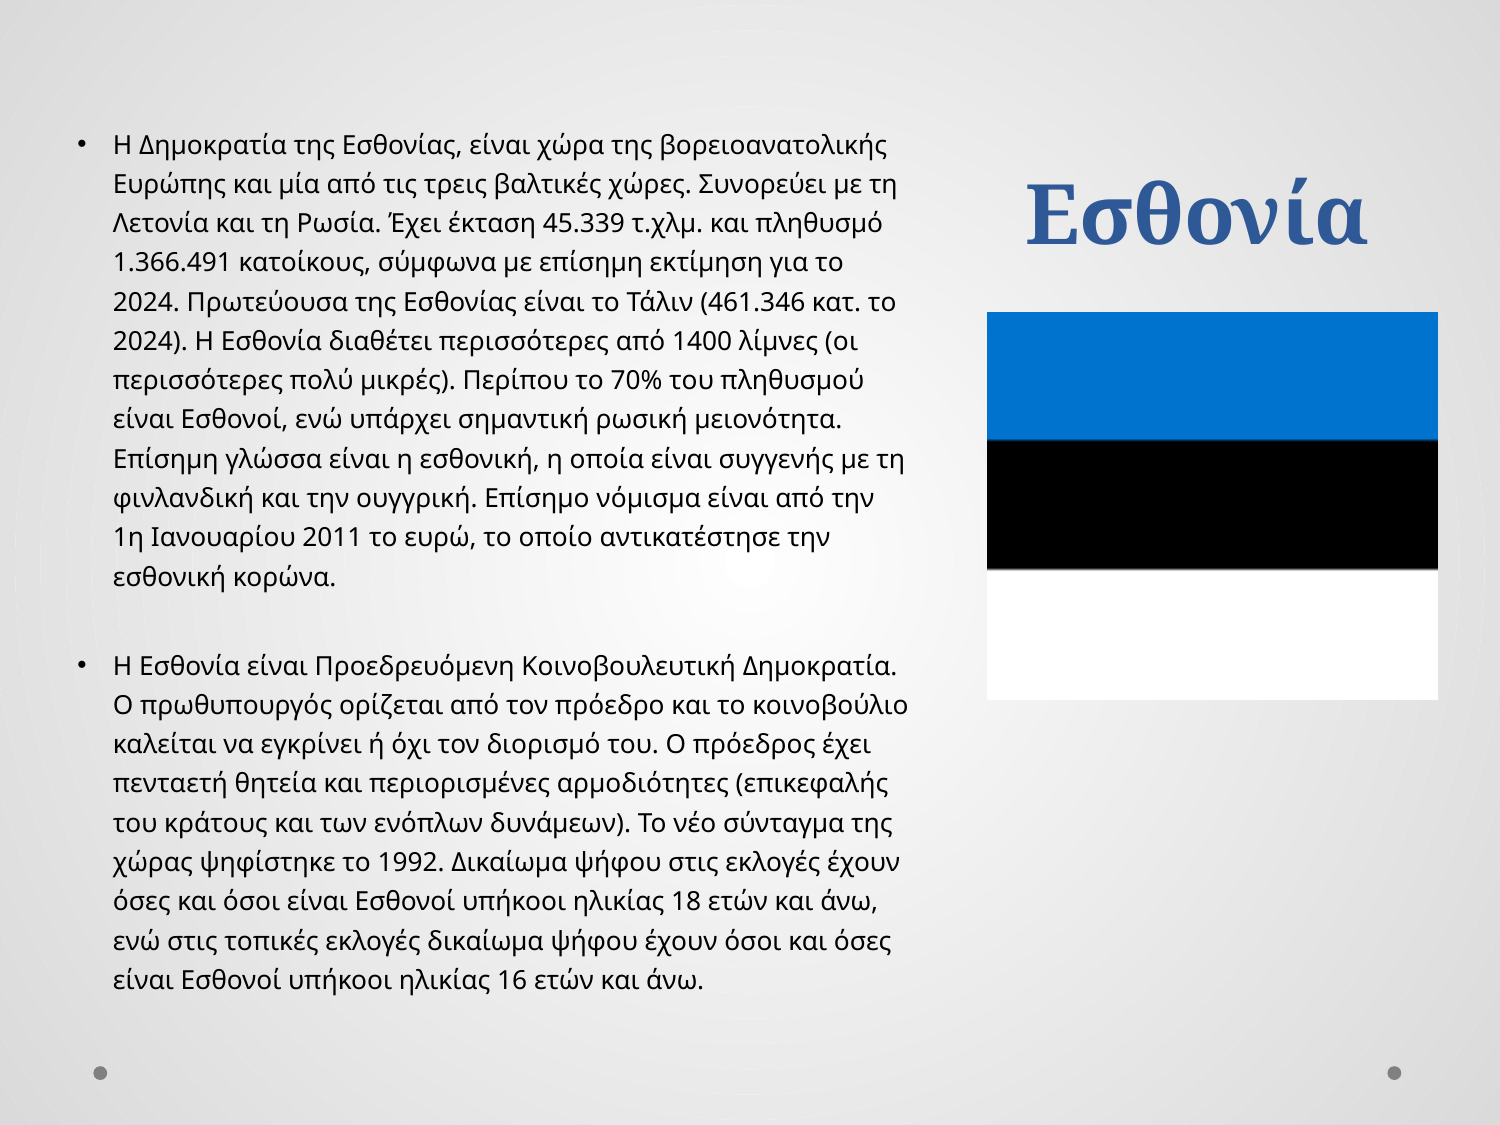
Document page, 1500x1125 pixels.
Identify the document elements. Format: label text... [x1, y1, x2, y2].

list Η Δημοκρατία της Εσθονίας, είναι χώρα της βορειοανατολικής Ευρώπης και μία από τις τρεις βαλτικές χώρες. Συνορεύει με τη Λετονία και τη Ρωσία. Έχει έκταση 45.339 τ.χλμ. και πληθυσμό 1.366.491 κατοίκους, σύμφωνα με επίσημη εκτίμηση για το 2024. Πρωτεύουσα της Εσθονίας είναι το Τάλιν (461.346 κατ. το 2024). Η Εσθονία διαθέτει περισσότερες από 1400 λίμνες (οι περισσότερες πολύ μικρές). Περίπου το 70% του πληθυσμού είναι Εσθονοί, ενώ υπάρχει σημαντική ρωσική μειονότητα. Επίσημη γλώσσα είναι η εσθονική, η οποία είναι συγγενής με τη φινλανδική και την ουγγρική. Επίσημο νόμισμα είναι από την 1η Ιανουαρίου 2011 το ευρώ, το οποίο αντικατέστησε την εσθονική κορώνα. Η Εσθονία είναι Προεδρευόμενη Κοινοβουλευτική Δημοκρατία. Ο πρωθυπουργός ορίζεται από τον πρόεδρο και το κοινοβούλιο καλείται να εγκρίνει ή όχι τον διορισμό του. Ο πρόεδρος έχει πενταετή θητεία και περιορισμένες αρμοδιότητες (επικεφαλής του κράτους και των ενόπλων δυνάμεων). Το νέο σύνταγμα της χώρας ψηφίστηκε το 1992. Δικαίωμα ψήφου στις εκλογές έχουν όσες και όσοι είναι Εσθονοί υπήκοοι ηλικίας 18 ετών και άνω, ενώ στις τοπικές εκλογές δικαίωμα ψήφου έχουν όσοι και όσες είναι Εσθονοί υπήκοοι ηλικίας 16 ετών και άνω. [62, 112, 925, 1025]
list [987, 312, 1438, 701]
title Εσθονία [950, 125, 1444, 269]
